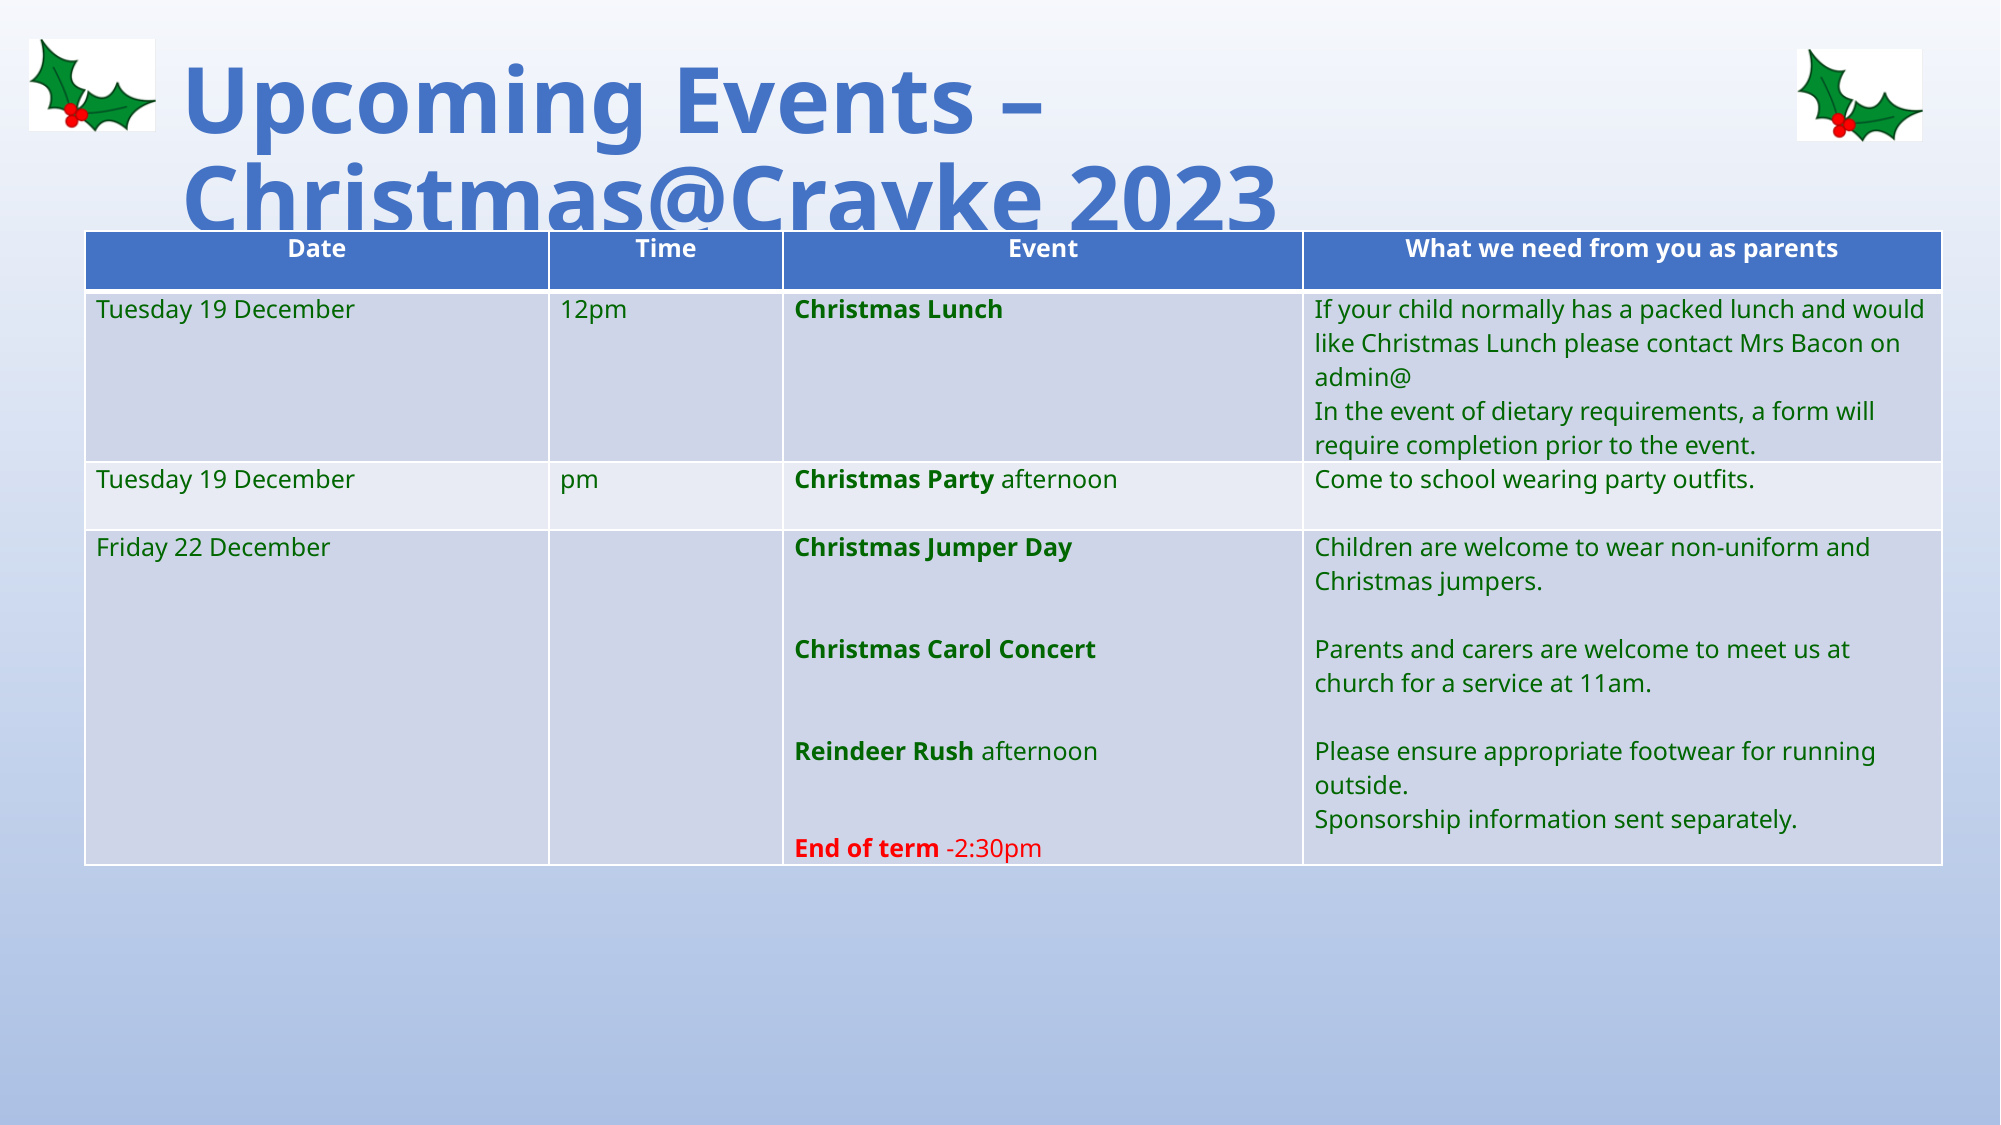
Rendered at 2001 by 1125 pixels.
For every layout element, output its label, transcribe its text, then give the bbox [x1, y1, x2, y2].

title Upcoming Events – Christmas@Crayke 2023 [166, 75, 1892, 230]
table_cell Christmas Lunch [784, 294, 1302, 461]
table_header Time [550, 232, 782, 289]
table_header What we need from you as parents [1304, 232, 1941, 289]
table_header Event [784, 232, 1302, 289]
table_cell Friday 22 December [86, 531, 548, 864]
table_cell pm [550, 463, 782, 529]
table_cell Come to school wearing party outfits. [1304, 463, 1941, 529]
table_cell [550, 531, 782, 864]
table_cell Christmas Party afternoon [784, 463, 1302, 529]
table_cell 12pm [550, 294, 782, 461]
text_box [4, 0, 2000, 75]
table_cell Tuesday 19 December [86, 294, 548, 461]
table_cell Children are welcome to wear non-uniform and Christmas jumpers. Parents and carers are welcome to meet us at church for a service at 11am. Please ensure appropriate footwear for running outside. Sponsorship information sent separately. [1304, 531, 1941, 864]
table_cell Tuesday 19 December [86, 463, 548, 529]
table_header Date [86, 232, 548, 289]
table_cell If your child normally has a packed lunch and would like Christmas Lunch please contact Mrs Bacon on admin@ In the event of dietary requirements, a form will require completion prior to the event. [1304, 294, 1941, 461]
picture [29, 39, 157, 133]
picture [1797, 48, 1924, 143]
table_cell Christmas Jumper Day Christmas Carol Concert Reindeer Rush afternoon End of term -2:30pm [784, 531, 1302, 864]
